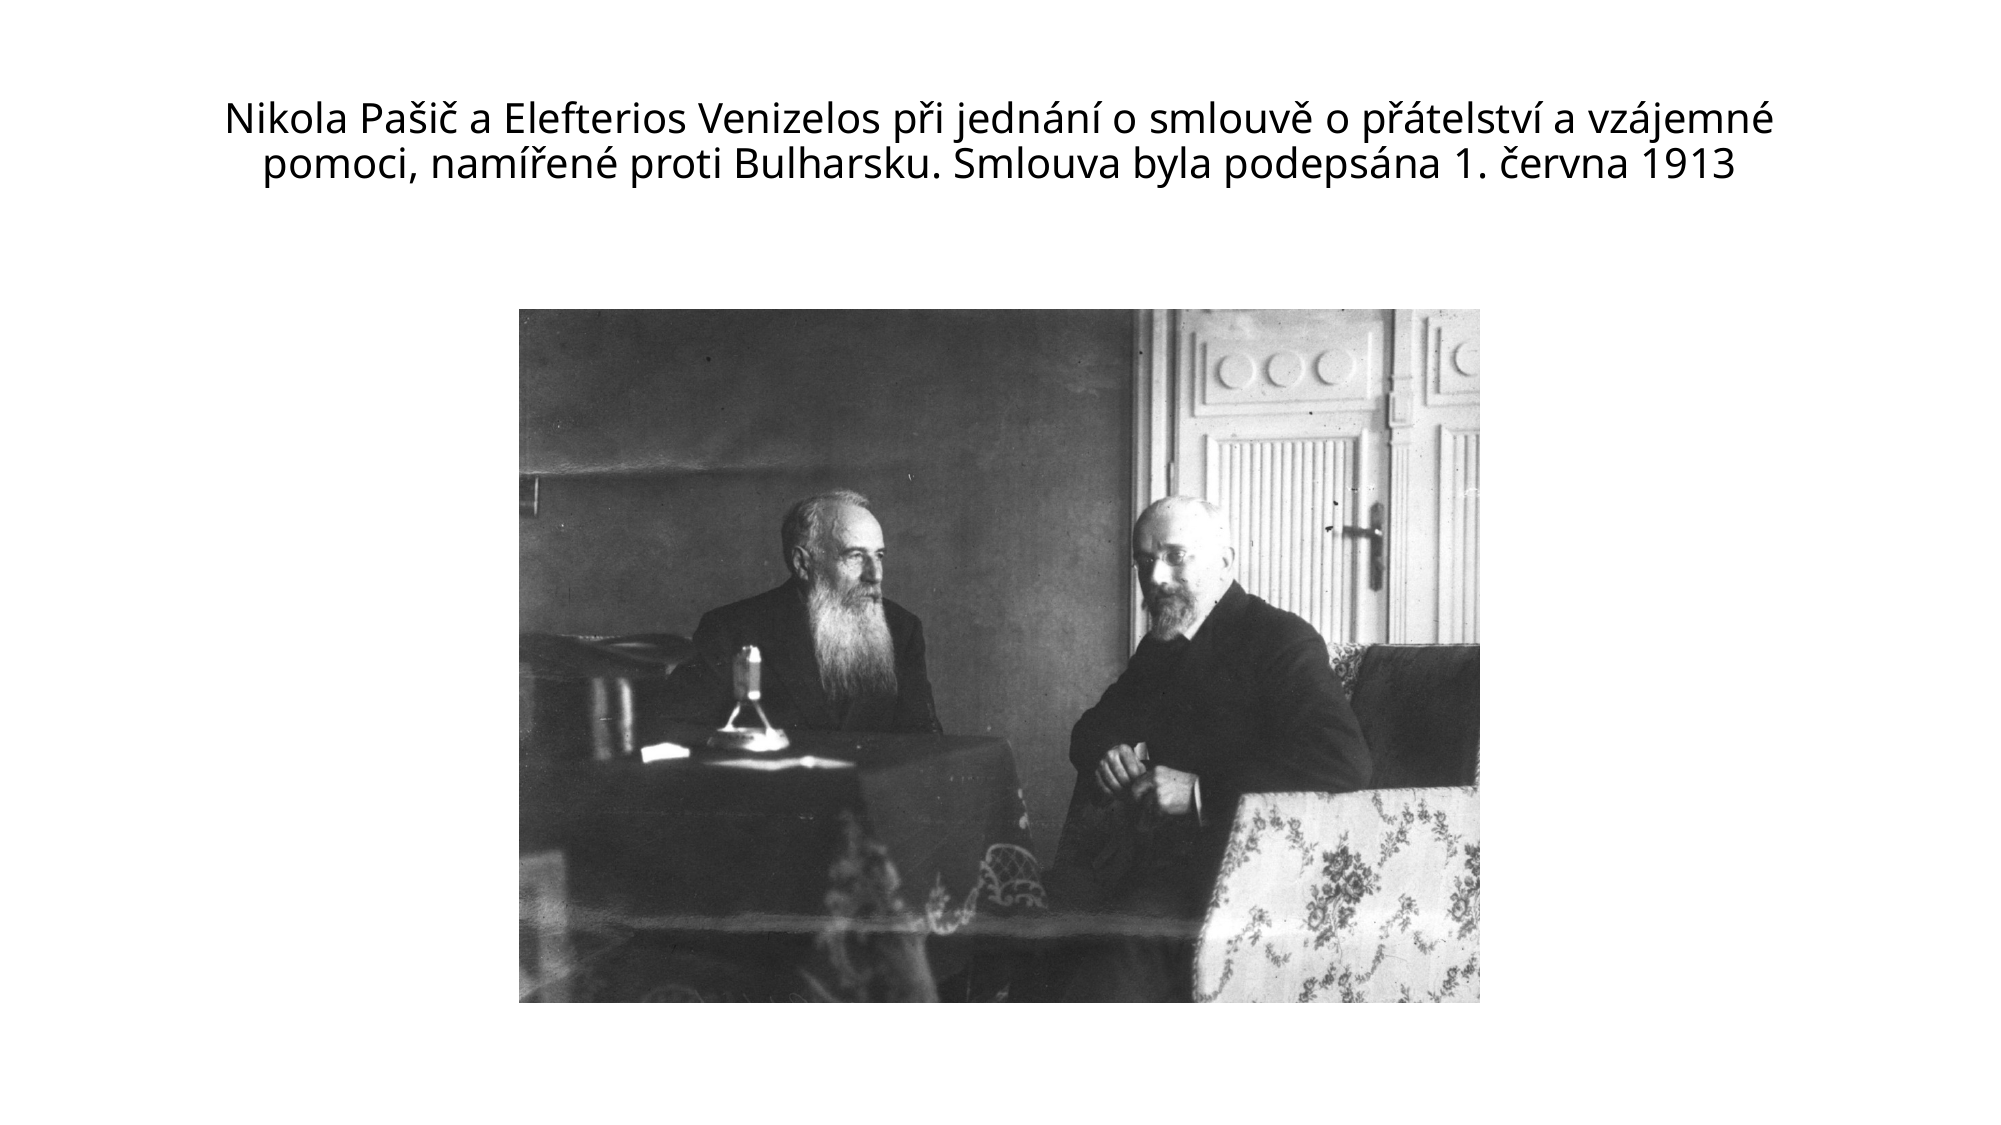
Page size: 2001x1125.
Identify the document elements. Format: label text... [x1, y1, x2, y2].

title Nikola Pašič a Elefterios Venizelos při jednání o smlouvě o přátelství a vzájemné pomoci, namířené proti Bulharsku. Smlouva byla podepsána 1. června 1913 [137, 59, 1863, 225]
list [519, 309, 1480, 1003]
